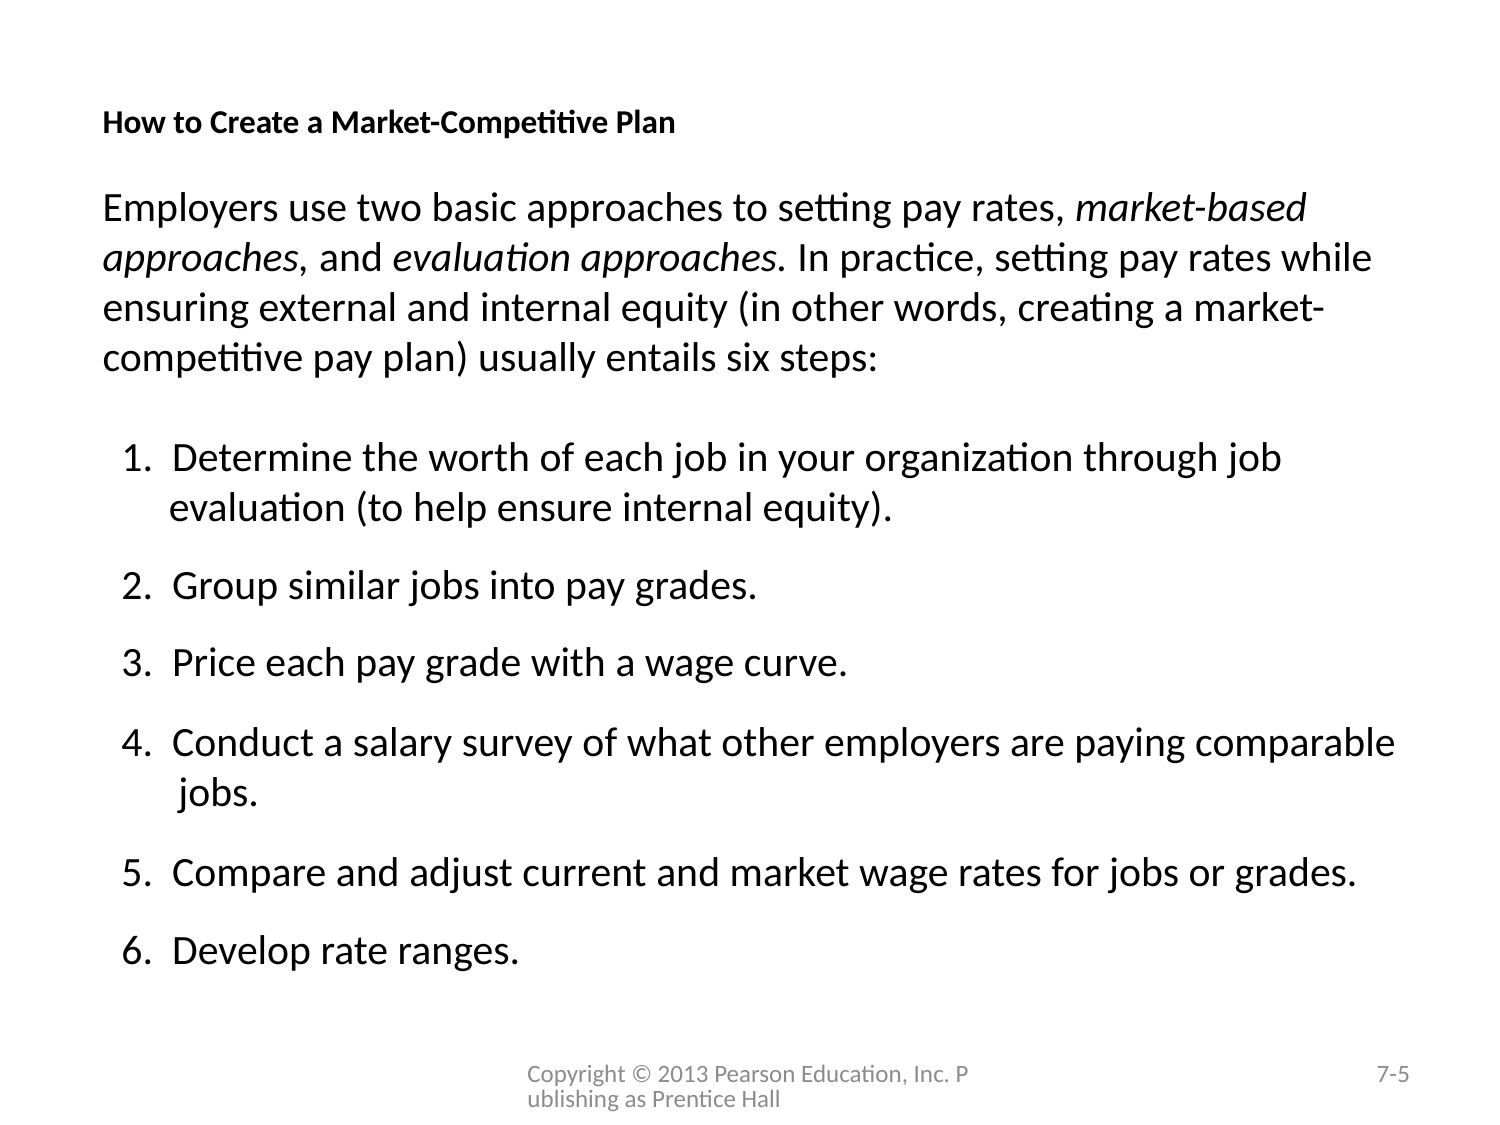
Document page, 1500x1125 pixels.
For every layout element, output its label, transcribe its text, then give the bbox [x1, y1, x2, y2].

footer Copyright © 2013 Pearson Education, Inc. Publishing as Prentice Hall [512, 1042, 988, 1103]
slide_number 7-5 [1074, 1042, 1425, 1103]
title How to Create a Market-Competitive Plan Employers use two basic approaches to setting pay rates, market-based approaches, and evaluation approaches. In practice, setting pay rates while ensuring external and internal equity (in other words, creating a market-competitive pay plan) usually entails six steps: 1. Determine the worth of each job in your organization through job evaluation (to help ensure internal equity). 2. Group similar jobs into pay grades. 3. Price each pay grade with a wage curve. 4. Conduct a salary survey of what other employers are paying comparable jobs. 5. Compare and adjust current and market wage rates for jobs or grades. 6. Develop rate ranges. [87, 12, 1438, 1100]
